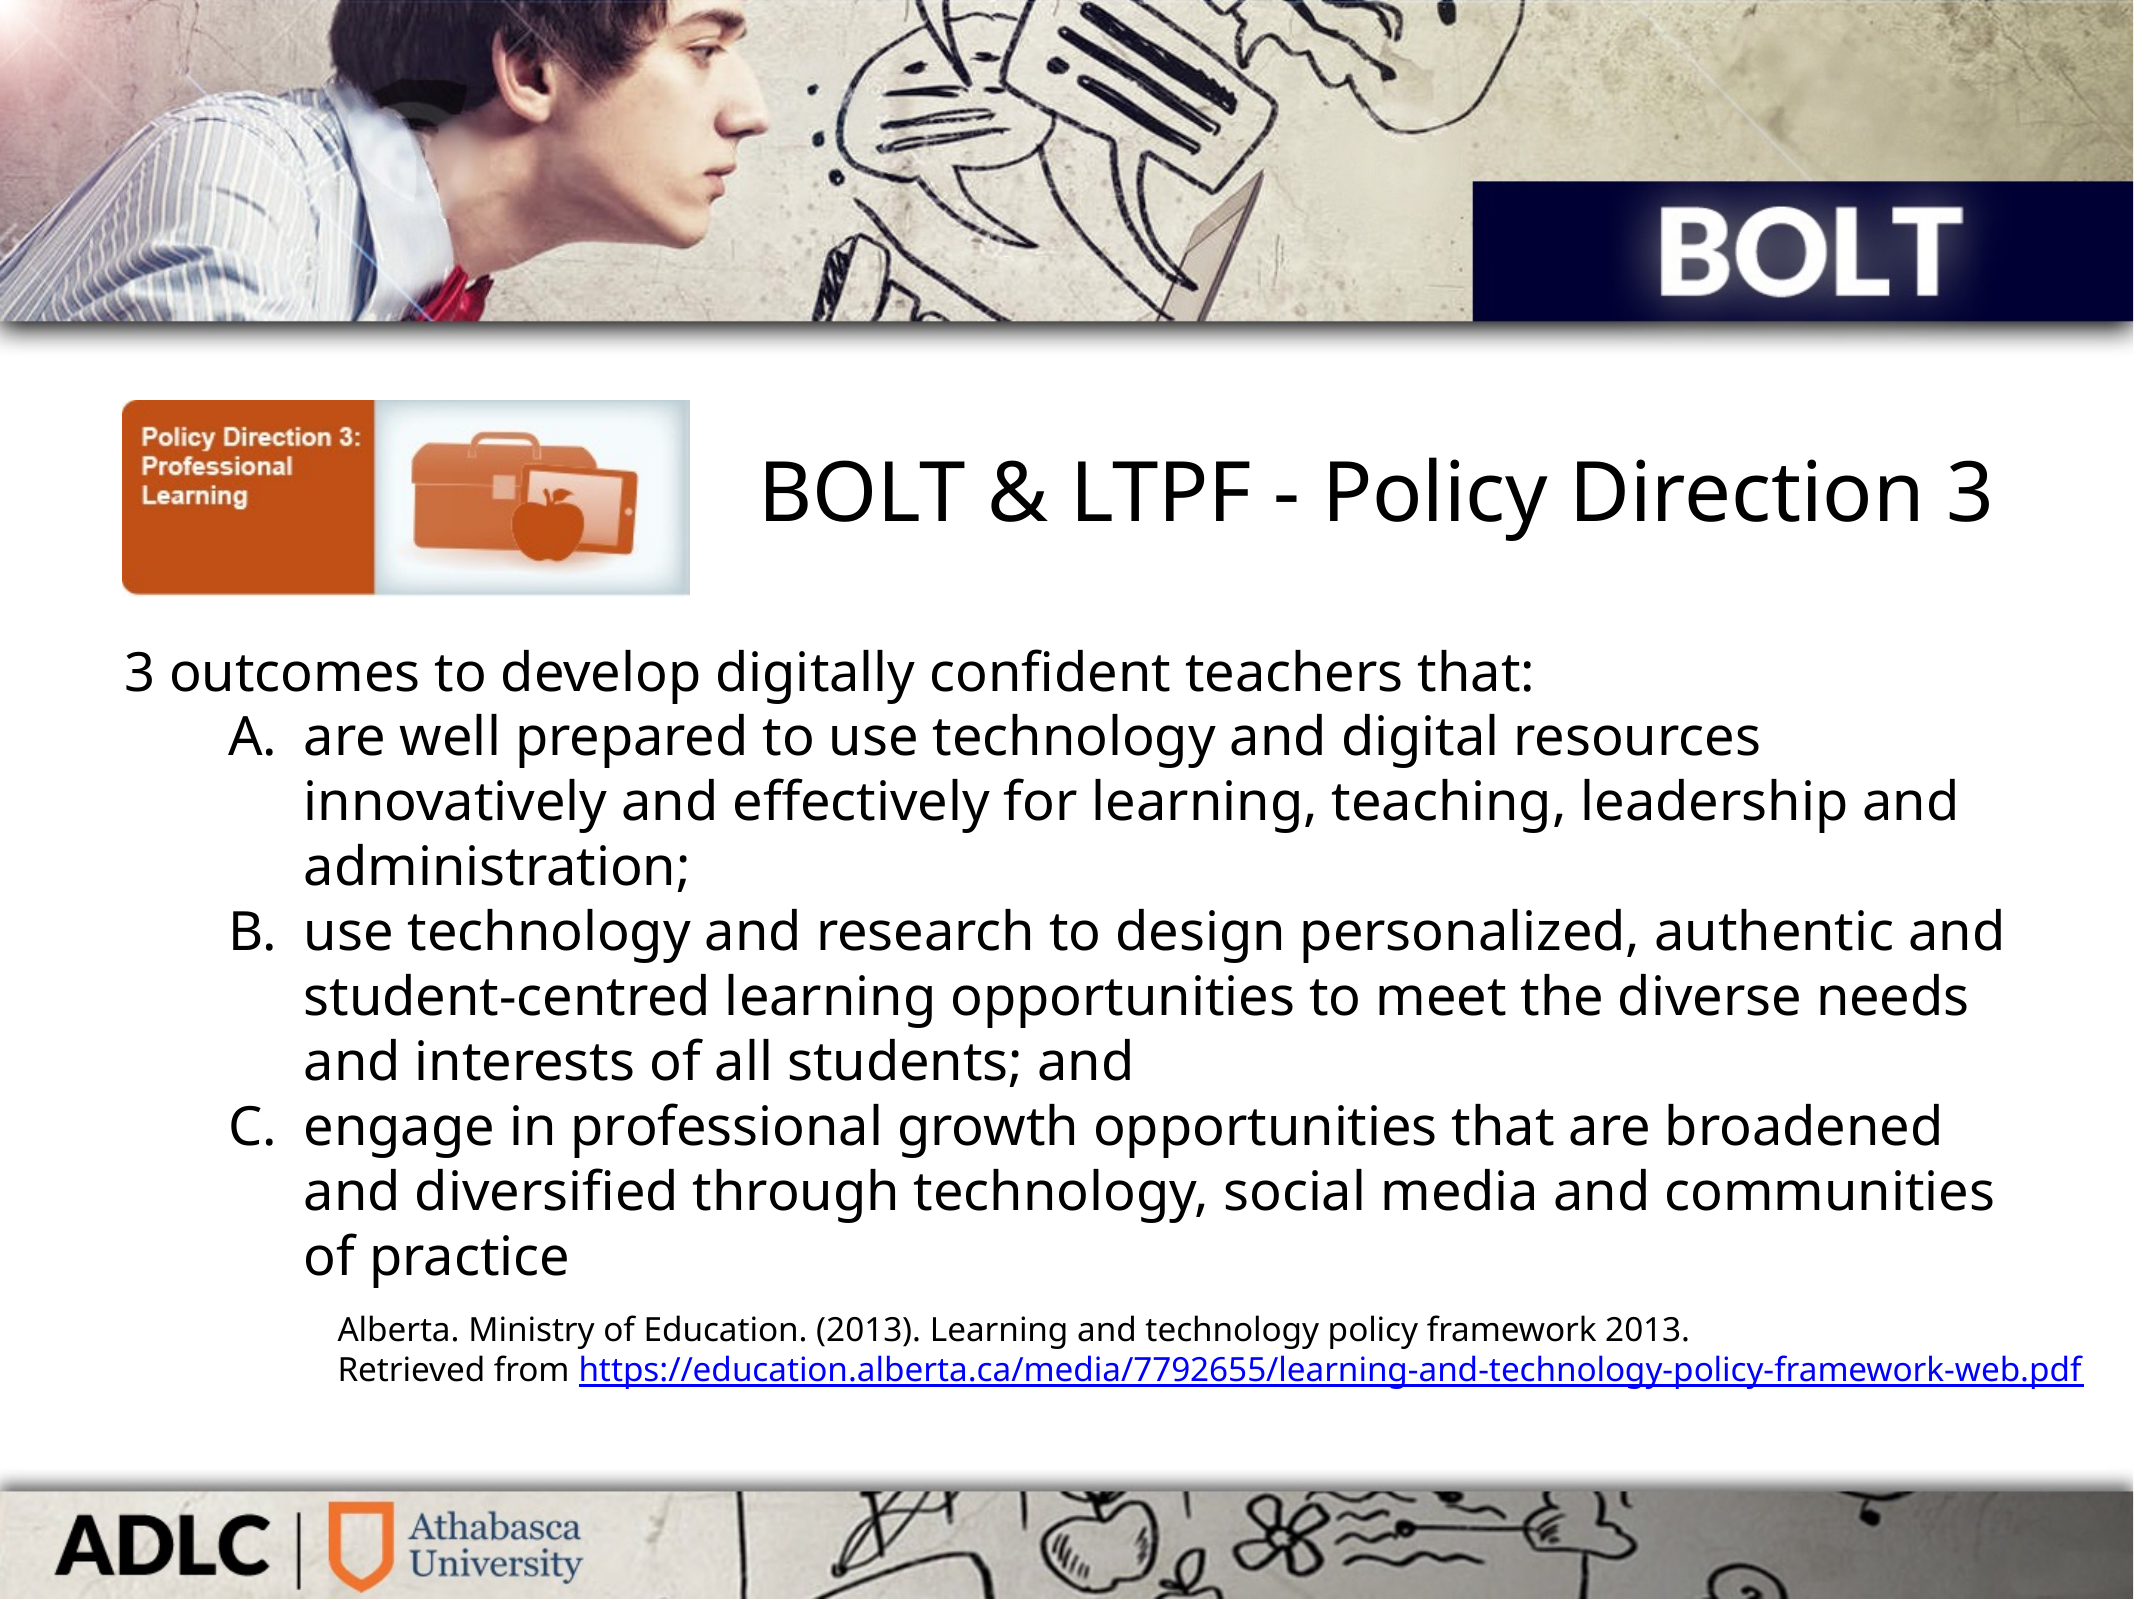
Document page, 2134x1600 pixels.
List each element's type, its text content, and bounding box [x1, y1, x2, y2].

picture [0, 0, 2134, 375]
text_box BOLT & LTPF - Policy Direction 3 [759, 438, 1996, 539]
text_box Alberta. Ministry of Education. (2013). Learning and technology policy framework 2013. Retrieved from https://education.alberta.ca/media/7792655/learning-and-technology-policy-framework-web.pdf [329, 1300, 2093, 1402]
picture [121, 400, 691, 598]
picture [0, 1438, 2134, 1599]
text_box 3 outcomes to develop digitally confident teachers that: are well prepared to use technology and digital resources innovatively and effectively for learning, teaching, leadership and administration; use technology and research to design personalized, authentic and student-centred learning opportunities to meet the diverse needs and interests of all students; and engage in professional growth opportunities that are broadened and diversified through technology, social media and communities of practice [124, 636, 2010, 1287]
